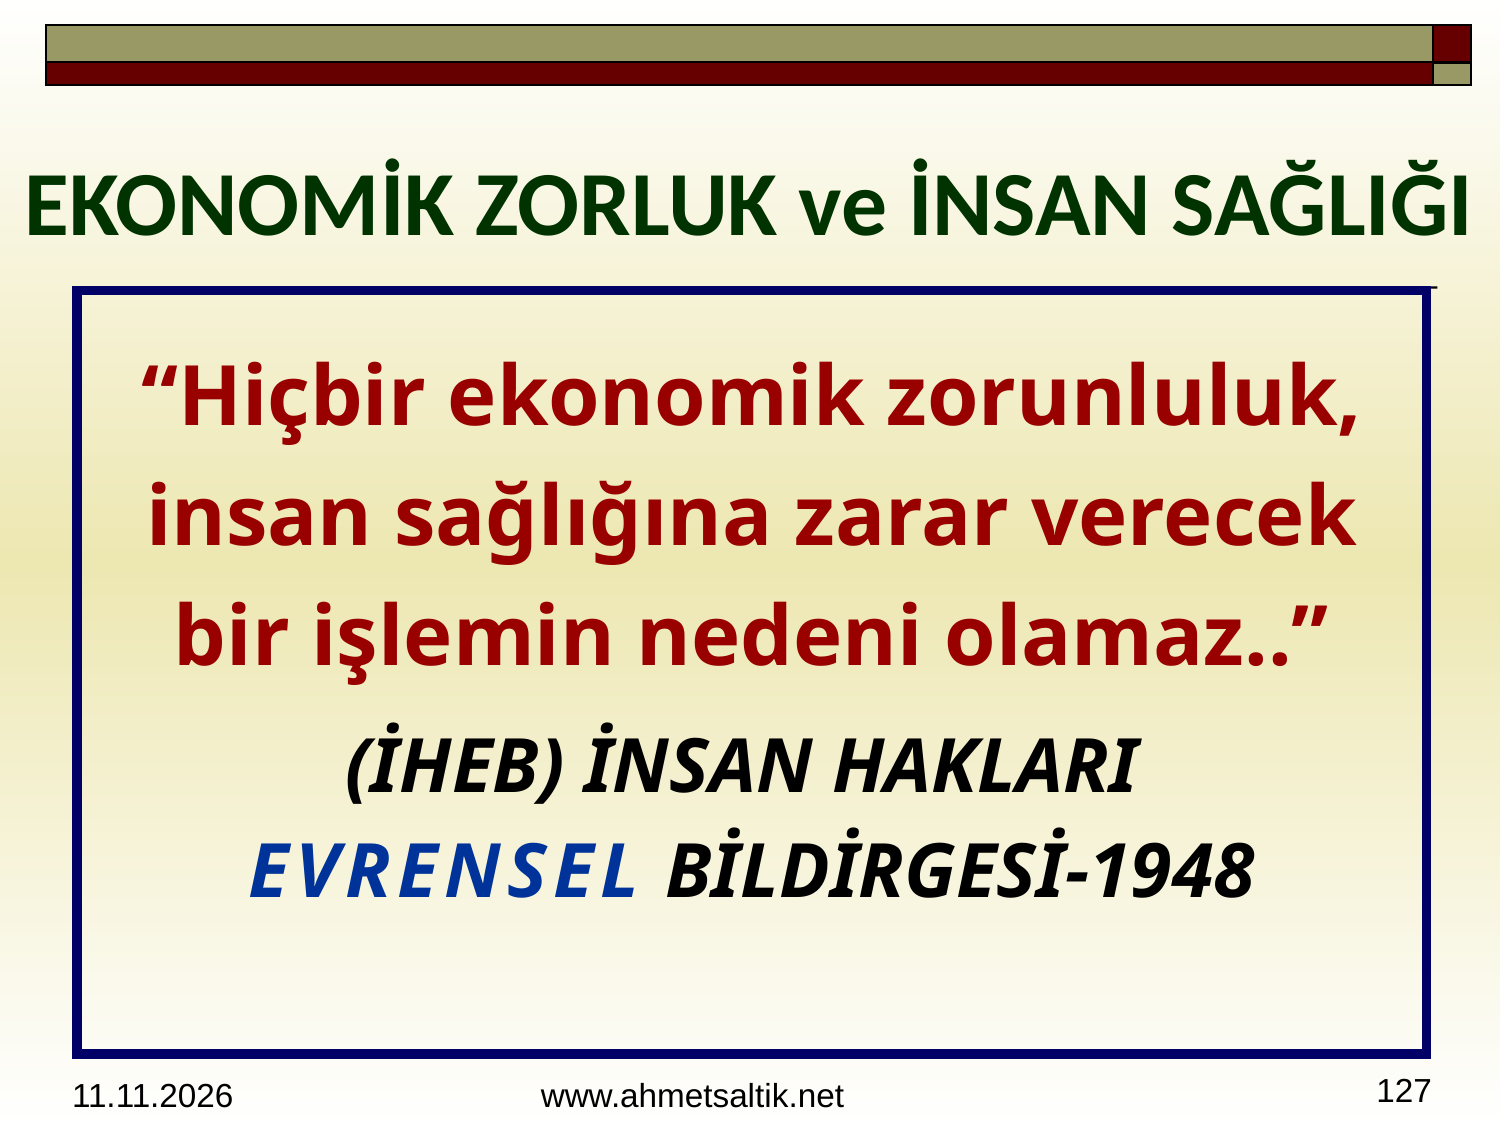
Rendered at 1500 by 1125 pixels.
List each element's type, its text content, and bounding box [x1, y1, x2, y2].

text_box EKONOMİK ZORLUK ve İNSAN SAĞLIĞI [0, 136, 1500, 262]
slide_number 127 [1134, 1061, 1448, 1125]
list “Hiçbir ekonomik zorunluluk, insan sağlığına zarar verecek bir işlemin nedeni olamaz..” (İHEB) İNSAN HAKLARI EVRENSEL BİLDİRGESİ-1948 [76, 290, 1428, 1055]
footer www.ahmetsaltik.net [525, 1066, 1002, 1125]
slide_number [56, 1066, 333, 1125]
